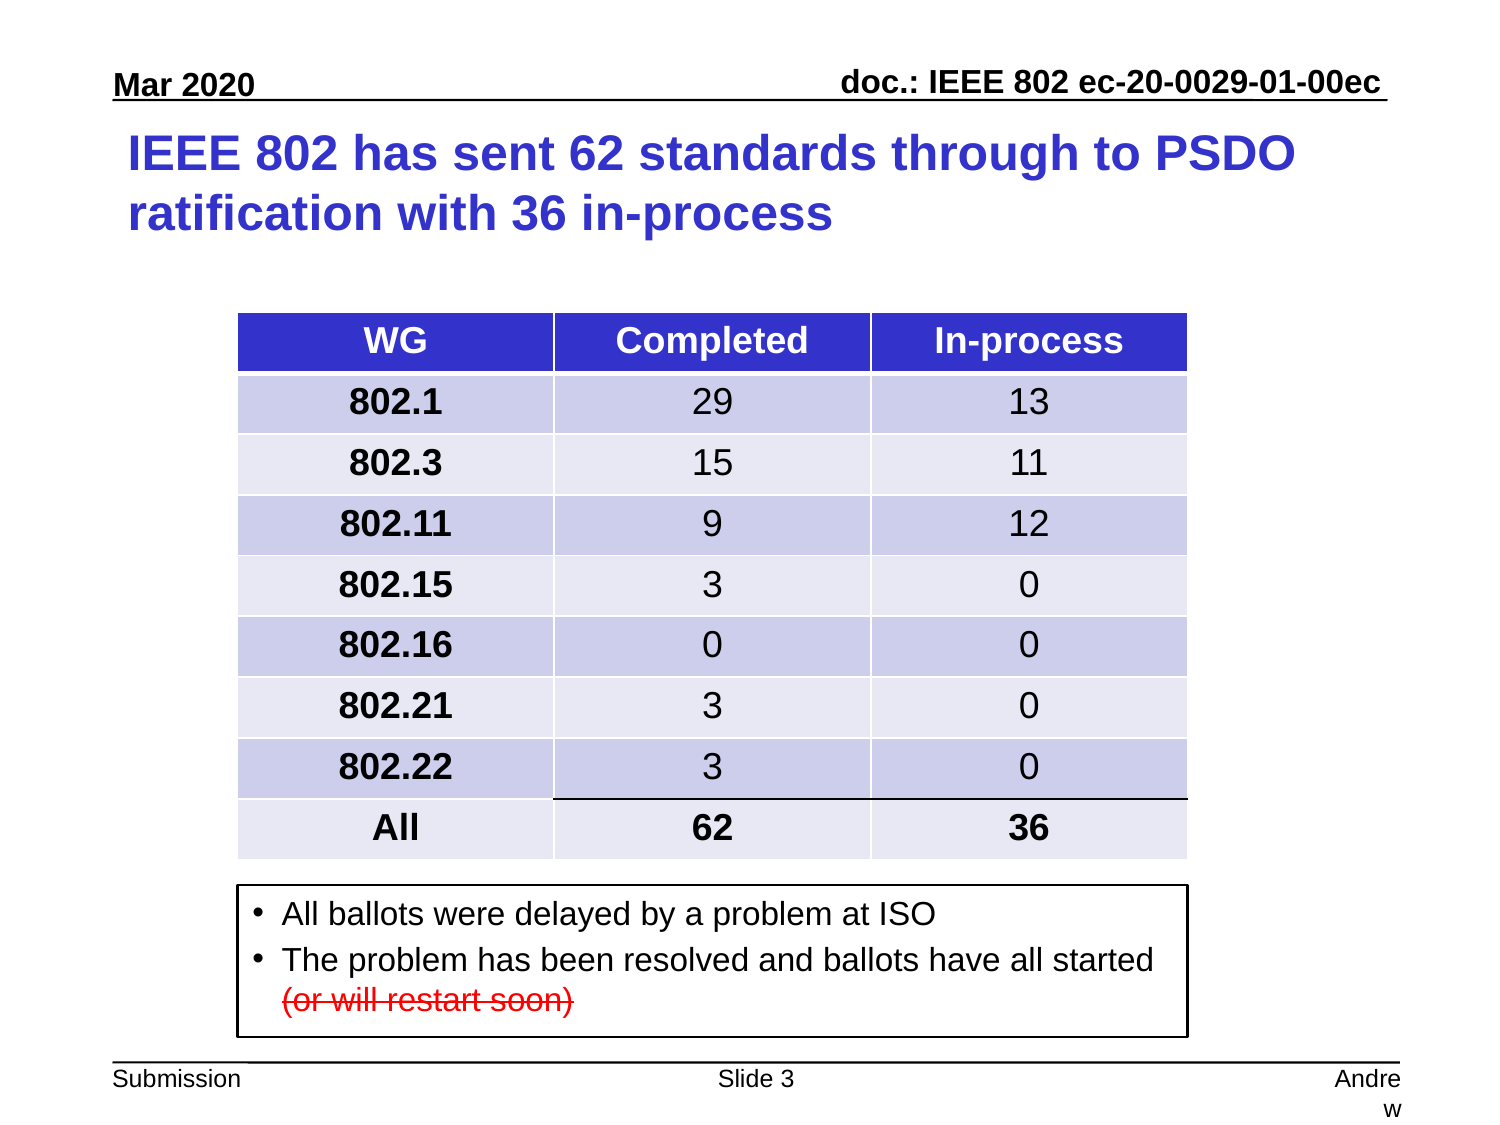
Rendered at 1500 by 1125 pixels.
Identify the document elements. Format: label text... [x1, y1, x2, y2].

table_cell 0 [555, 617, 870, 676]
table_cell All [238, 800, 553, 859]
table_cell 12 [872, 496, 1187, 555]
table_cell 3 [555, 556, 870, 615]
table_cell 802.1 [238, 376, 553, 433]
table_cell 11 [872, 435, 1187, 494]
table_cell 13 [872, 376, 1187, 433]
table_header WG [238, 313, 553, 371]
table_cell 3 [555, 678, 870, 737]
table_header Completed [555, 313, 870, 371]
slide_number Slide 3 [709, 1061, 803, 1093]
table_cell 802.11 [238, 496, 553, 555]
table_cell 802.22 [238, 739, 553, 798]
table_cell 802.15 [238, 556, 553, 615]
text_box All ballots were delayed by a problem at ISO The problem has been resolved and ballots have all started (or will restart soon) [237, 884, 1188, 1038]
footer Andrew Myles, Cisco [1320, 1061, 1402, 1093]
table_cell 0 [872, 678, 1187, 737]
table_cell 802.16 [238, 617, 553, 676]
table_cell 0 [872, 617, 1187, 676]
table_cell 36 [872, 800, 1187, 859]
table_cell 0 [872, 739, 1187, 798]
table_cell 29 [555, 376, 870, 433]
table_header In-process [872, 313, 1187, 371]
table_cell 802.21 [238, 678, 553, 737]
table_cell 9 [555, 496, 870, 555]
title IEEE 802 has sent 62 standards through to PSDO ratification with 36 in-process [112, 112, 1388, 288]
table_cell 802.3 [238, 435, 553, 494]
table_cell 0 [872, 556, 1187, 615]
table_cell 15 [555, 435, 870, 494]
table_cell 3 [555, 739, 870, 798]
table_cell 62 [555, 800, 870, 859]
